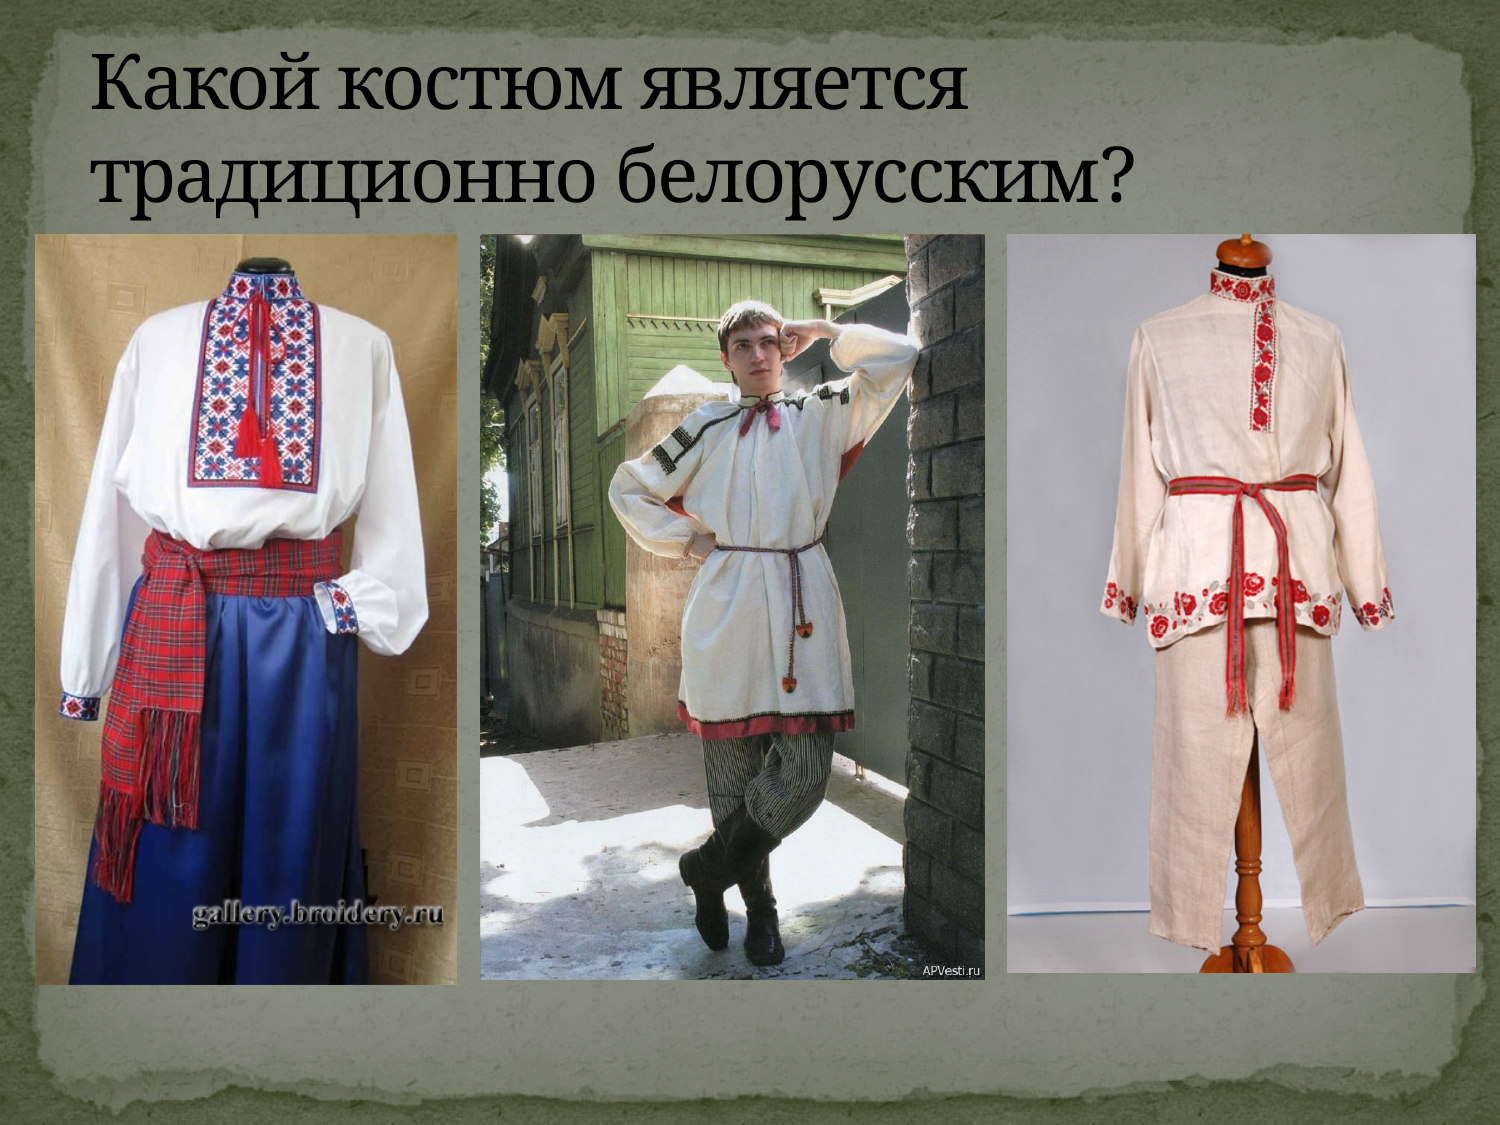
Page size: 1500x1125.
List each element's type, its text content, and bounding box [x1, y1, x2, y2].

title Какой костюм является традиционно белорусским? [74, 24, 1425, 225]
picture [480, 234, 985, 980]
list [38, 237, 456, 983]
picture [1007, 234, 1476, 973]
